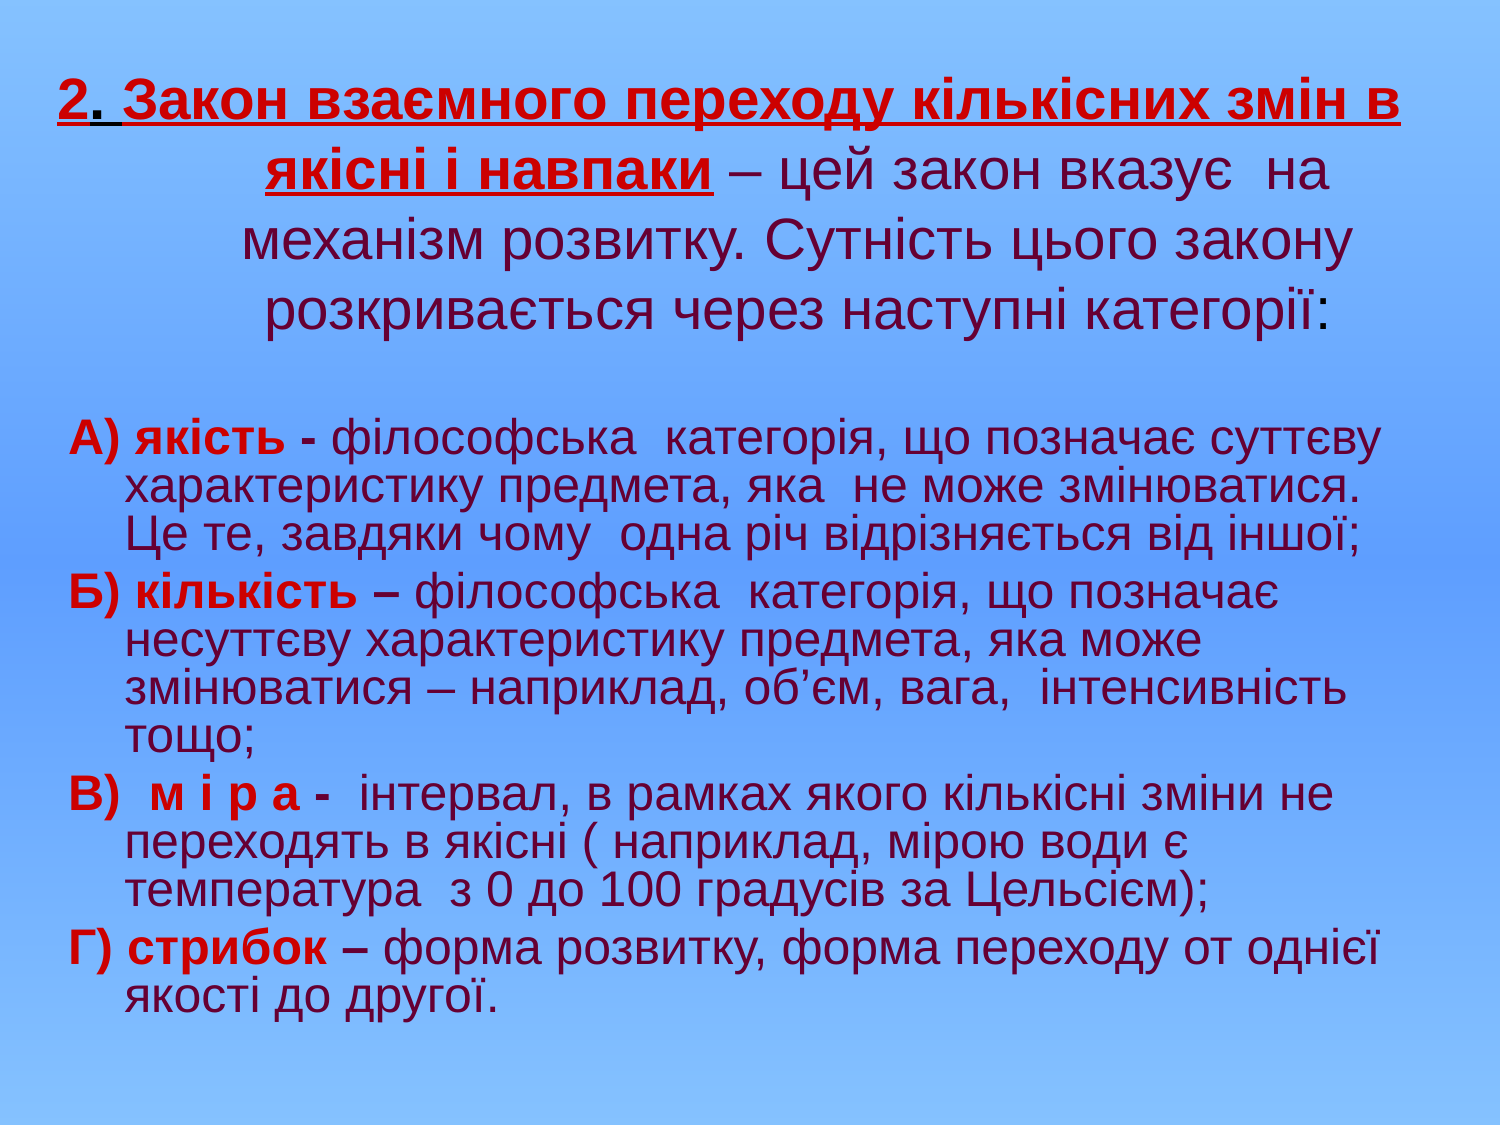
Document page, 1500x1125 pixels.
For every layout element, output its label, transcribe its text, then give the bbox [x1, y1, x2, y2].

title 2. Закон взаємного переходу кількісних змін в якісні і навпаки – цей закон вказує на механізм розвитку. Сутність цього закону розкривається через наступні категорії: [0, 0, 1460, 402]
list А) якість - філософська категорія, що позначає суттєву характеристику предмета, яка не може змінюватися. Це те, завдяки чому одна річ відрізняється від іншої; Б) кількість – філософська категорія, що позначає несуттєву характеристику предмета, яка може змінюватися – наприклад, об’єм, вага, інтенсивність тощо; В) м і р а - інтервал, в рамках якого кількісні зміни не переходять в якісні ( наприклад, мірою води є температура з 0 до 100 градусів за Цельсієм); Г) стрибок – форма розвитку, форма переходу от однієї якості до другої. [52, 408, 1426, 1006]
